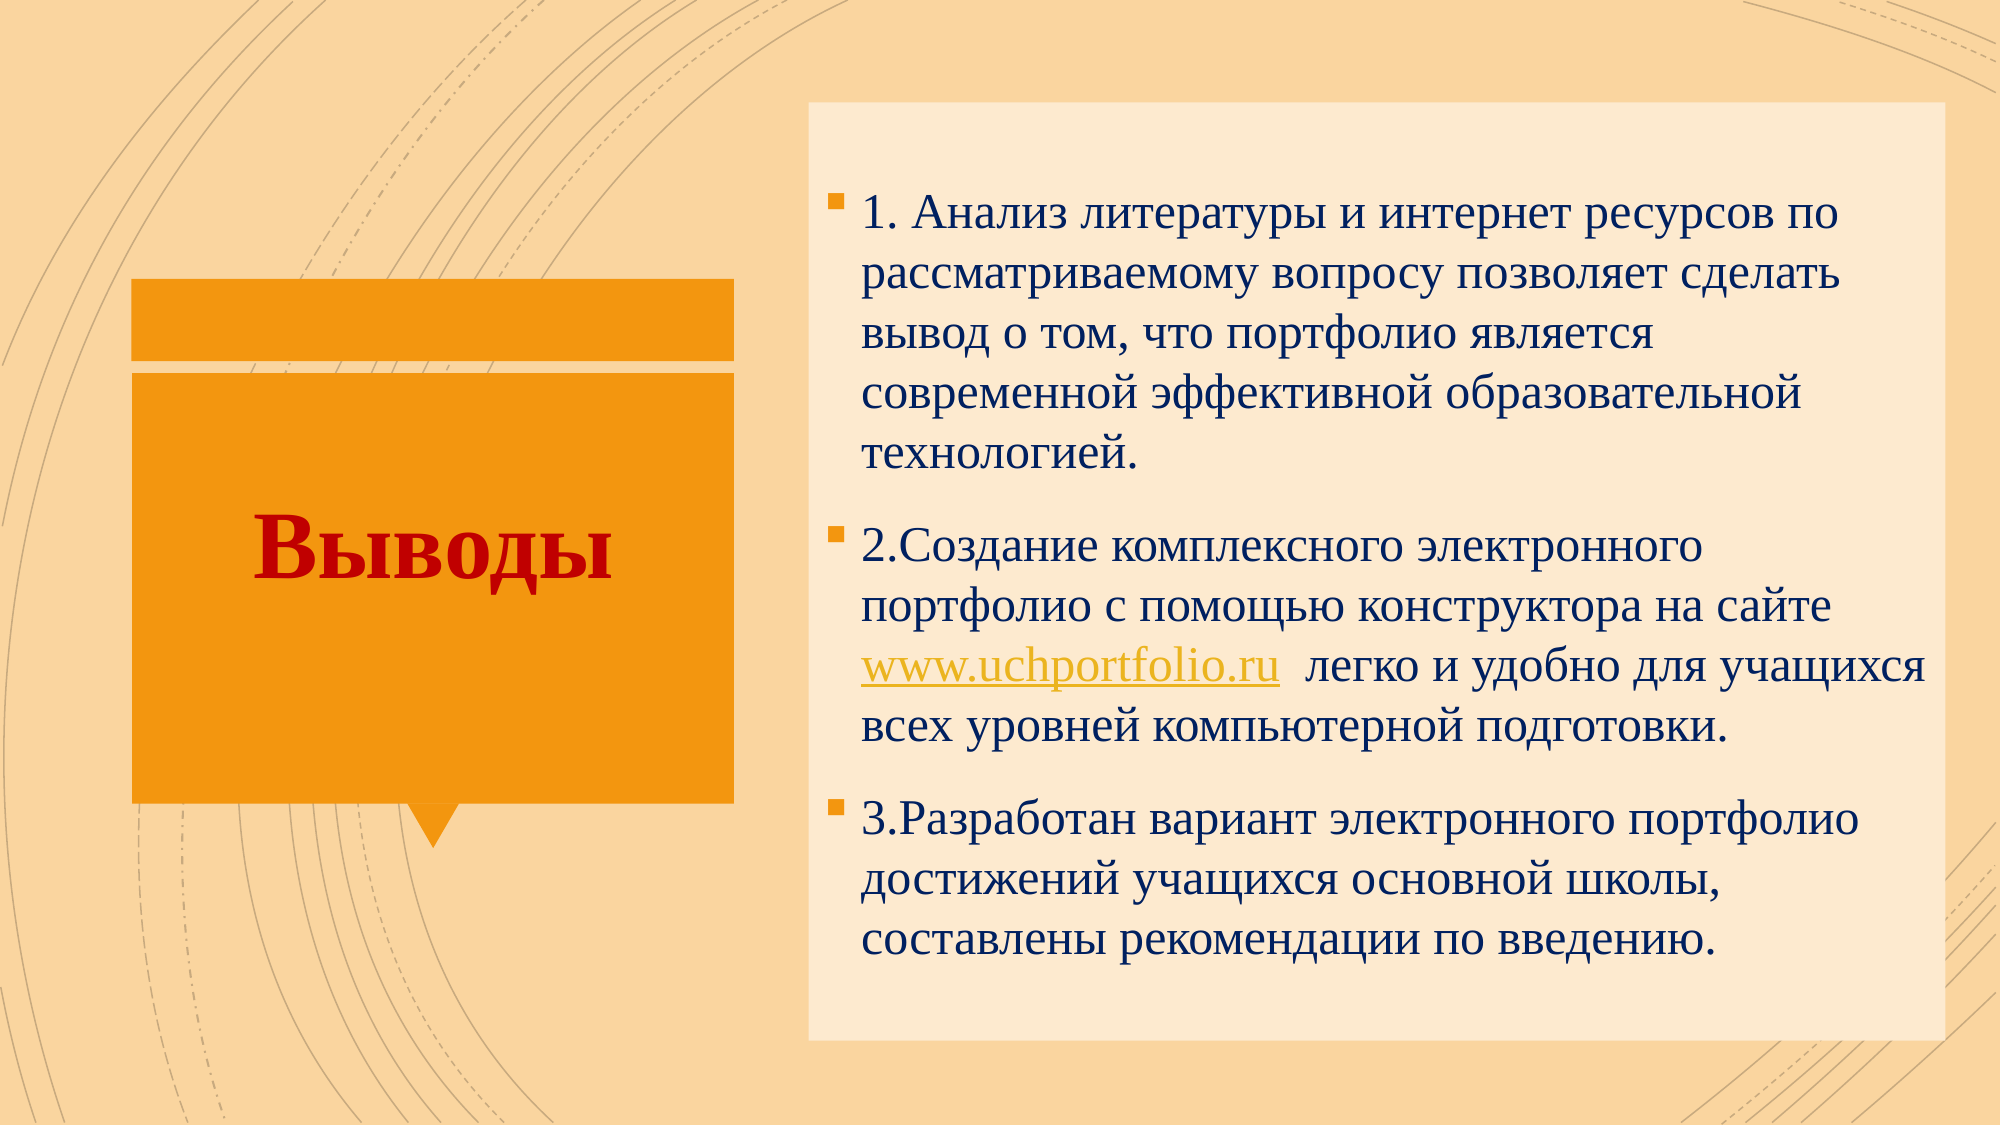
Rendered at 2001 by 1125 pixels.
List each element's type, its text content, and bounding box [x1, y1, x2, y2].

title Выводы [147, 385, 720, 669]
list 1. Анализ литературы и интернет ресурсов по рассматриваемому вопросу позволяет сделать вывод о том, что портфолио является современной эффективной образовательной технологией. 2.Создание комплексного электронного портфолио с помощью конструктора на сайте www.uchportfolio.ru легко и удобно для учащихся всех уровней компьютерной подготовки. 3.Разработан вариант электронного портфолио достижений учащихся основной школы, составлены рекомендации по введению. [807, 101, 1947, 1042]
